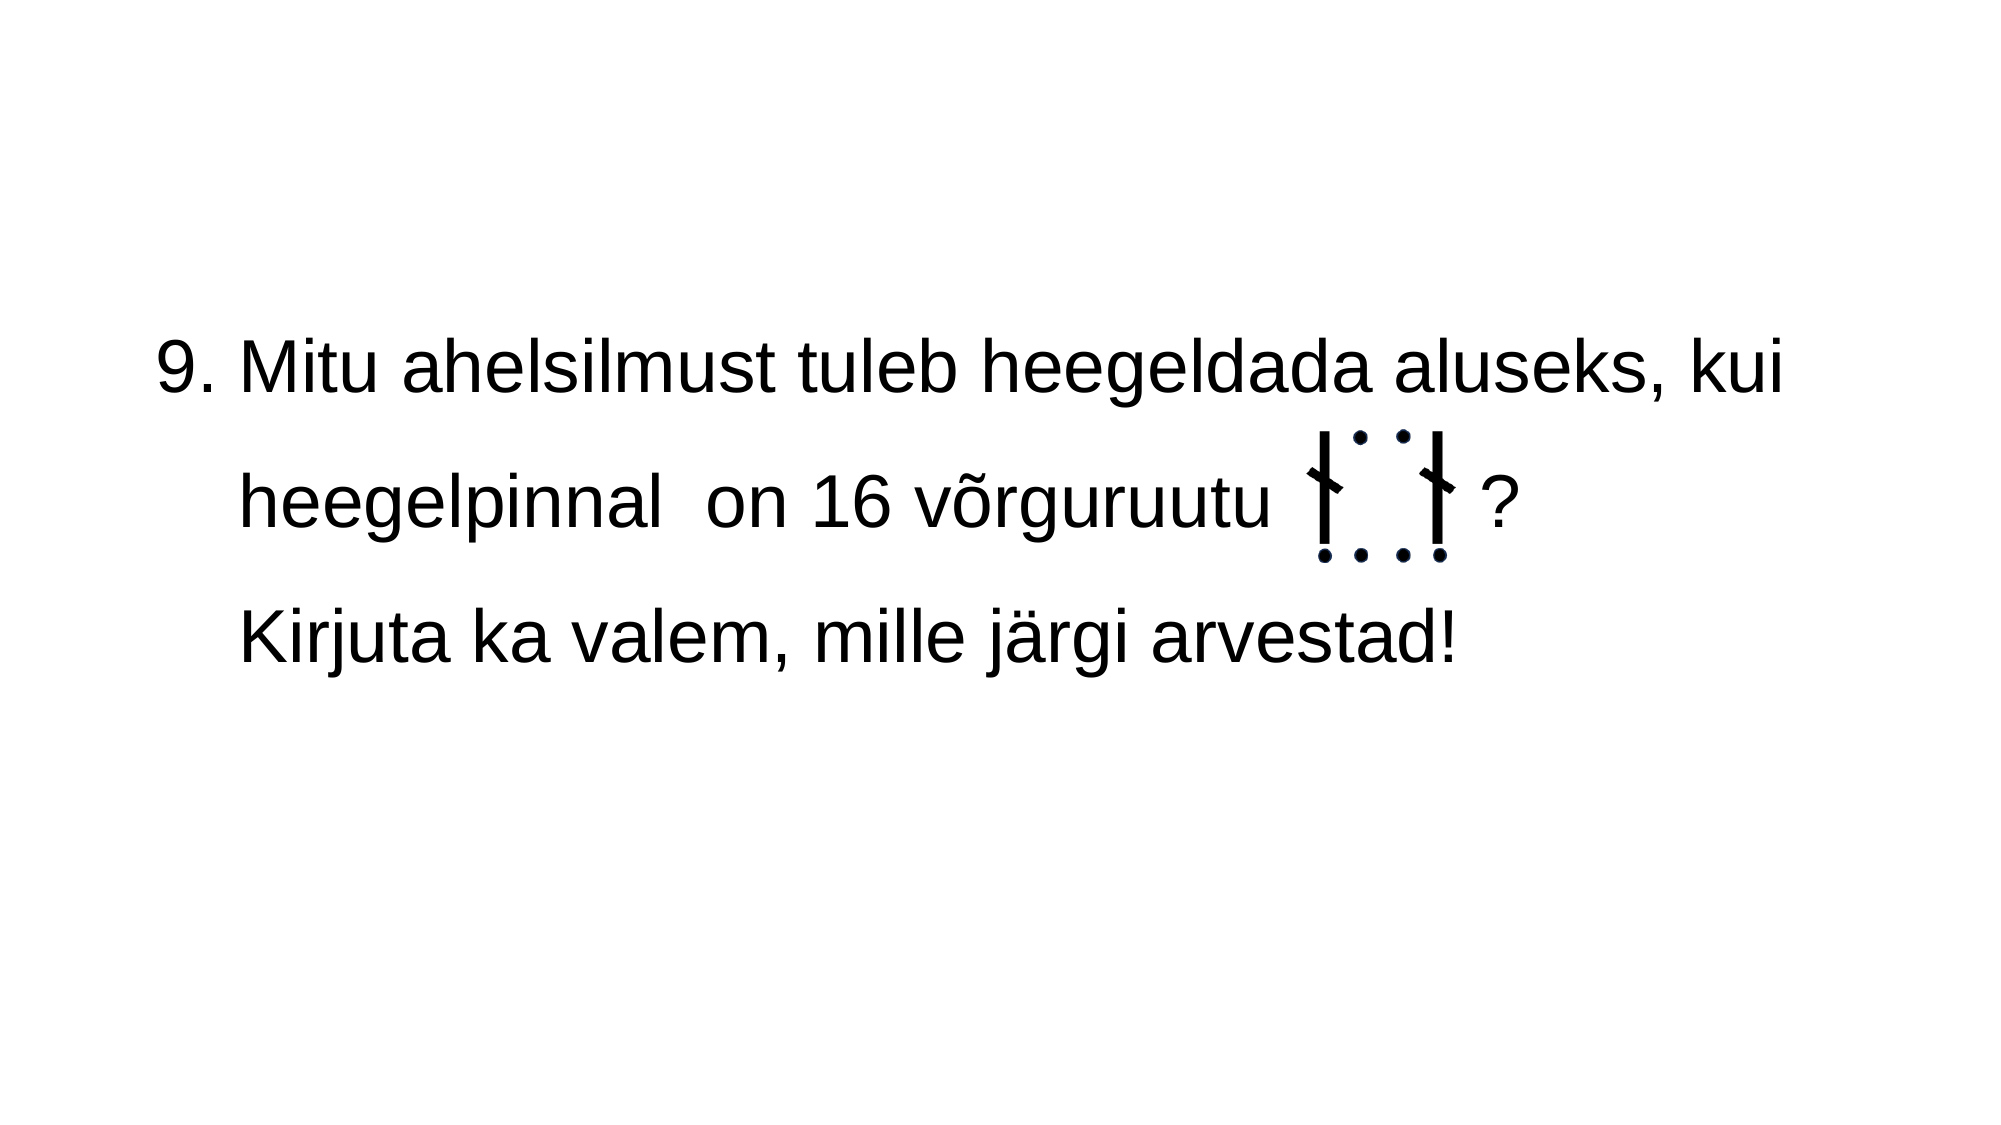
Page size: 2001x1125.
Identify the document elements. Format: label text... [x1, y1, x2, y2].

text_box 9. Mitu ahelsilmust tuleb heegeldada aluseks, kui heegelpinnal on 16 võrguruutu ? Kirjuta ka valem, mille järgi arvestad! [140, 265, 2000, 866]
picture [1305, 429, 1458, 563]
